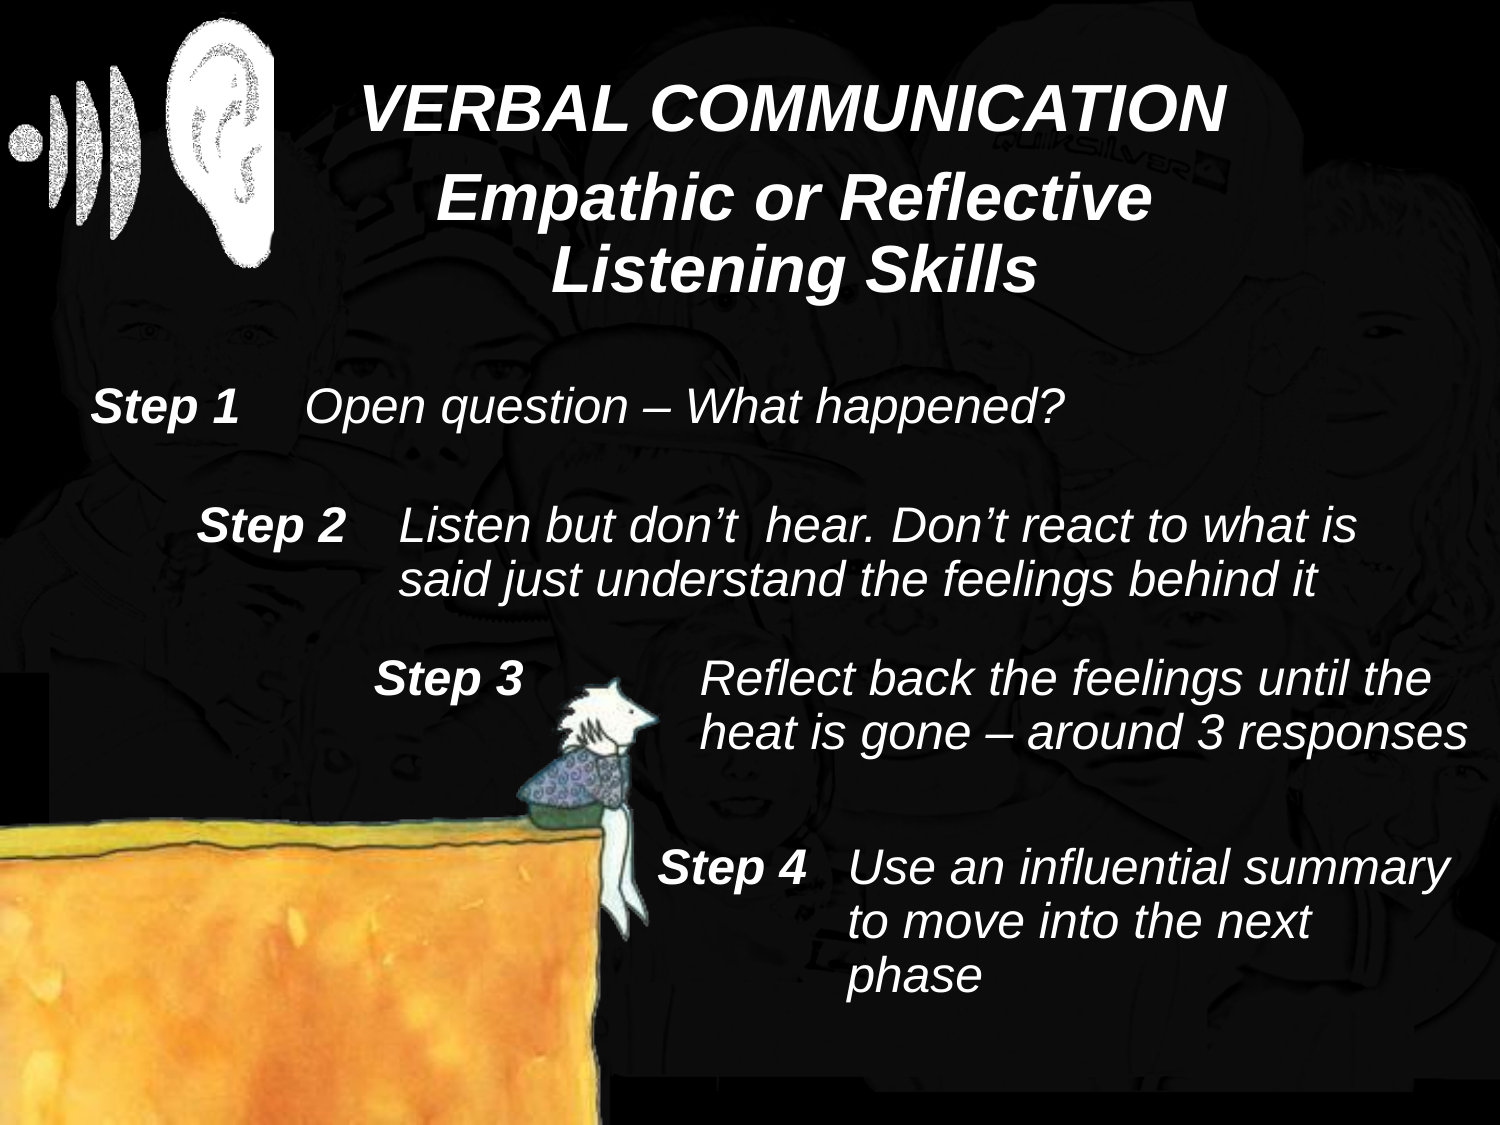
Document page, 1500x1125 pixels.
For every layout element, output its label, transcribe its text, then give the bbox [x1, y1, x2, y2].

text_box Use an influential summary to move into the next phase [838, 834, 1477, 1011]
text_box Open question – What happened? [253, 373, 1117, 443]
picture [0, 0, 1500, 1125]
text_box Reflect back the feelings until the heat is gone – around 3 responses [838, 645, 1500, 768]
text_box VERBAL COMMUNICATION [278, 66, 1356, 154]
text_box Listen but don’t hear. Don’t react to what is said just understand the feelings behind it [838, 491, 1447, 615]
text_box Step 1 [29, 373, 253, 443]
text_box Empathic or Reflective Listening Skills [282, 155, 1308, 315]
